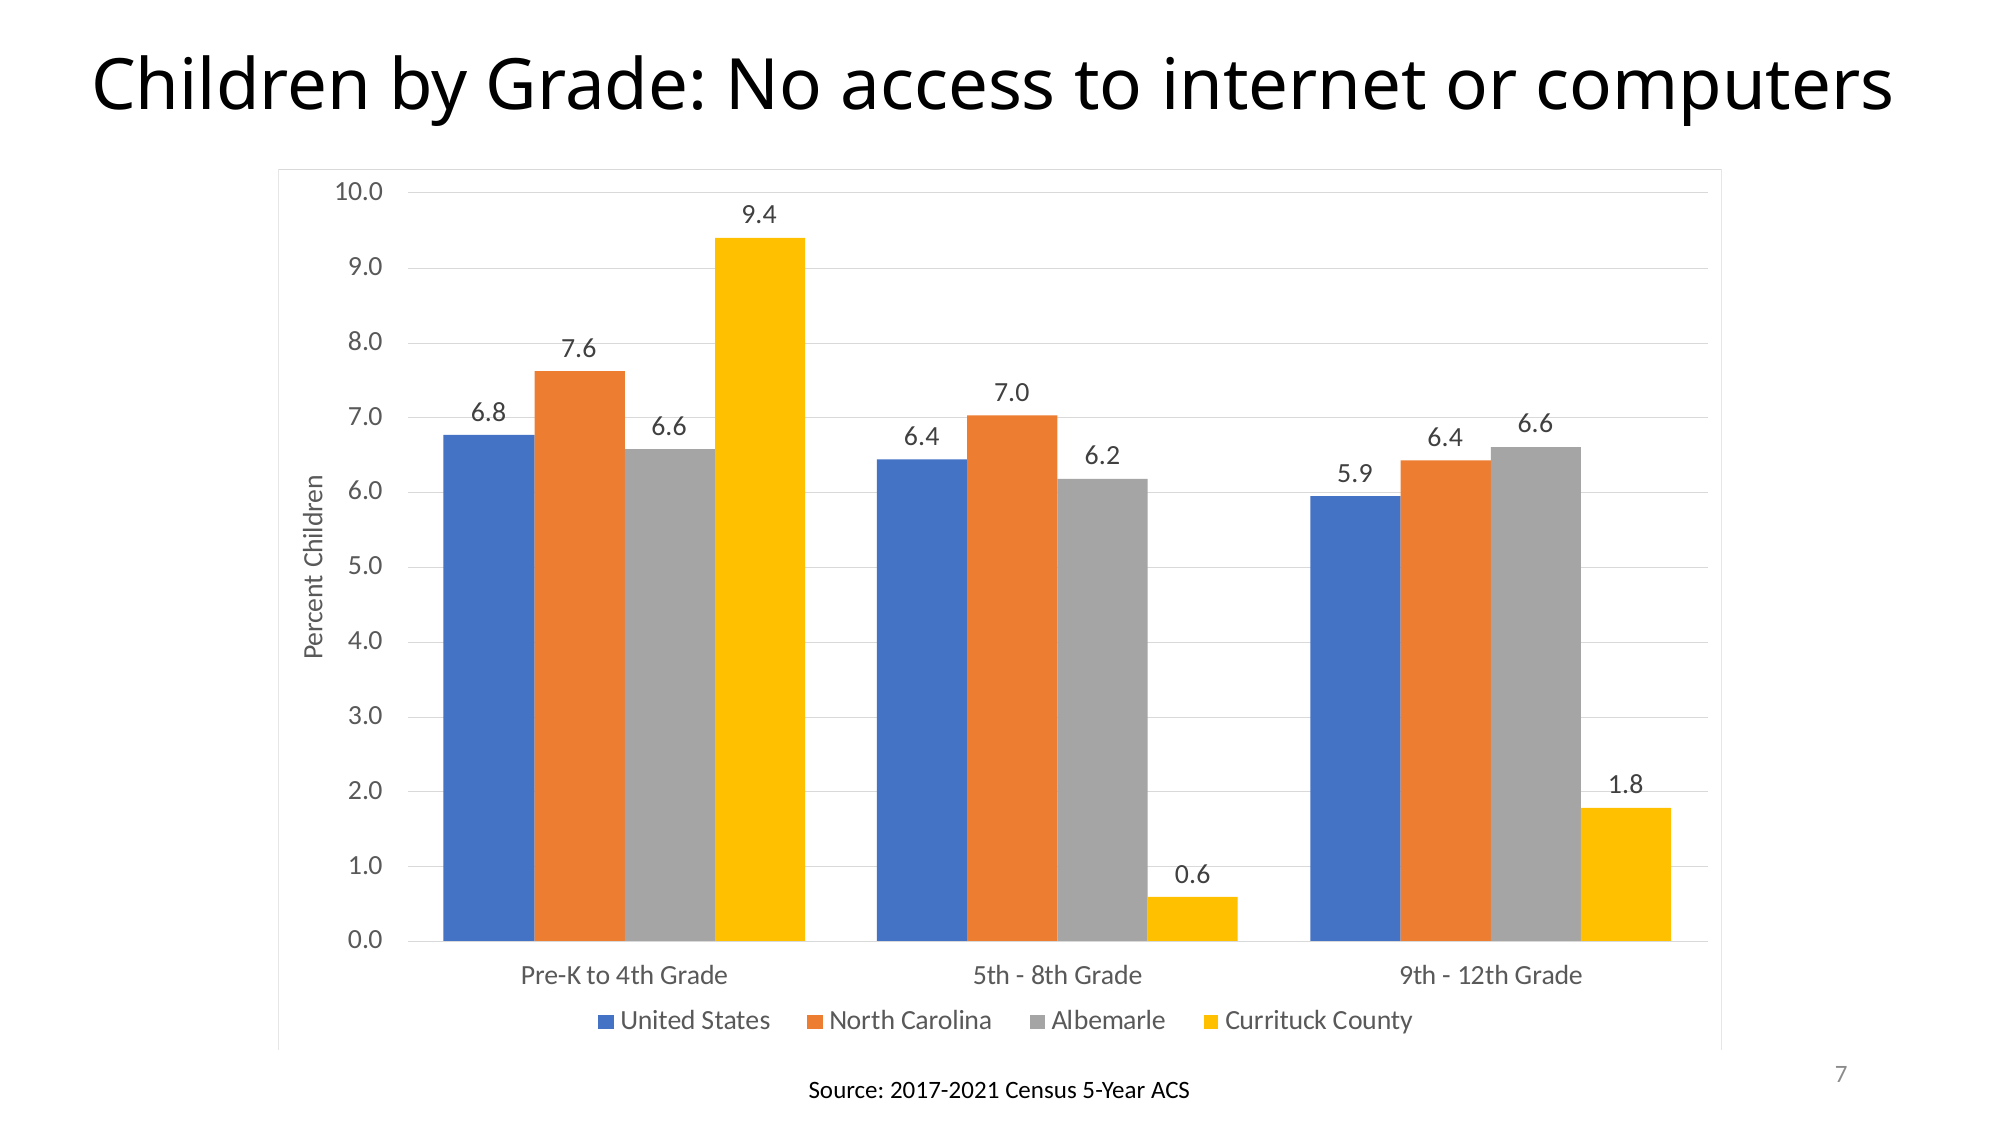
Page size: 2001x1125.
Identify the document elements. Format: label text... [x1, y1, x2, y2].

slide_number 7 [1412, 1042, 1863, 1103]
title Children by Grade: No access to internet or computers [24, 5, 1963, 169]
picture [277, 168, 1722, 1051]
text_box Source: 2017-2021 Census 5-Year ACS [793, 1065, 1207, 1111]
